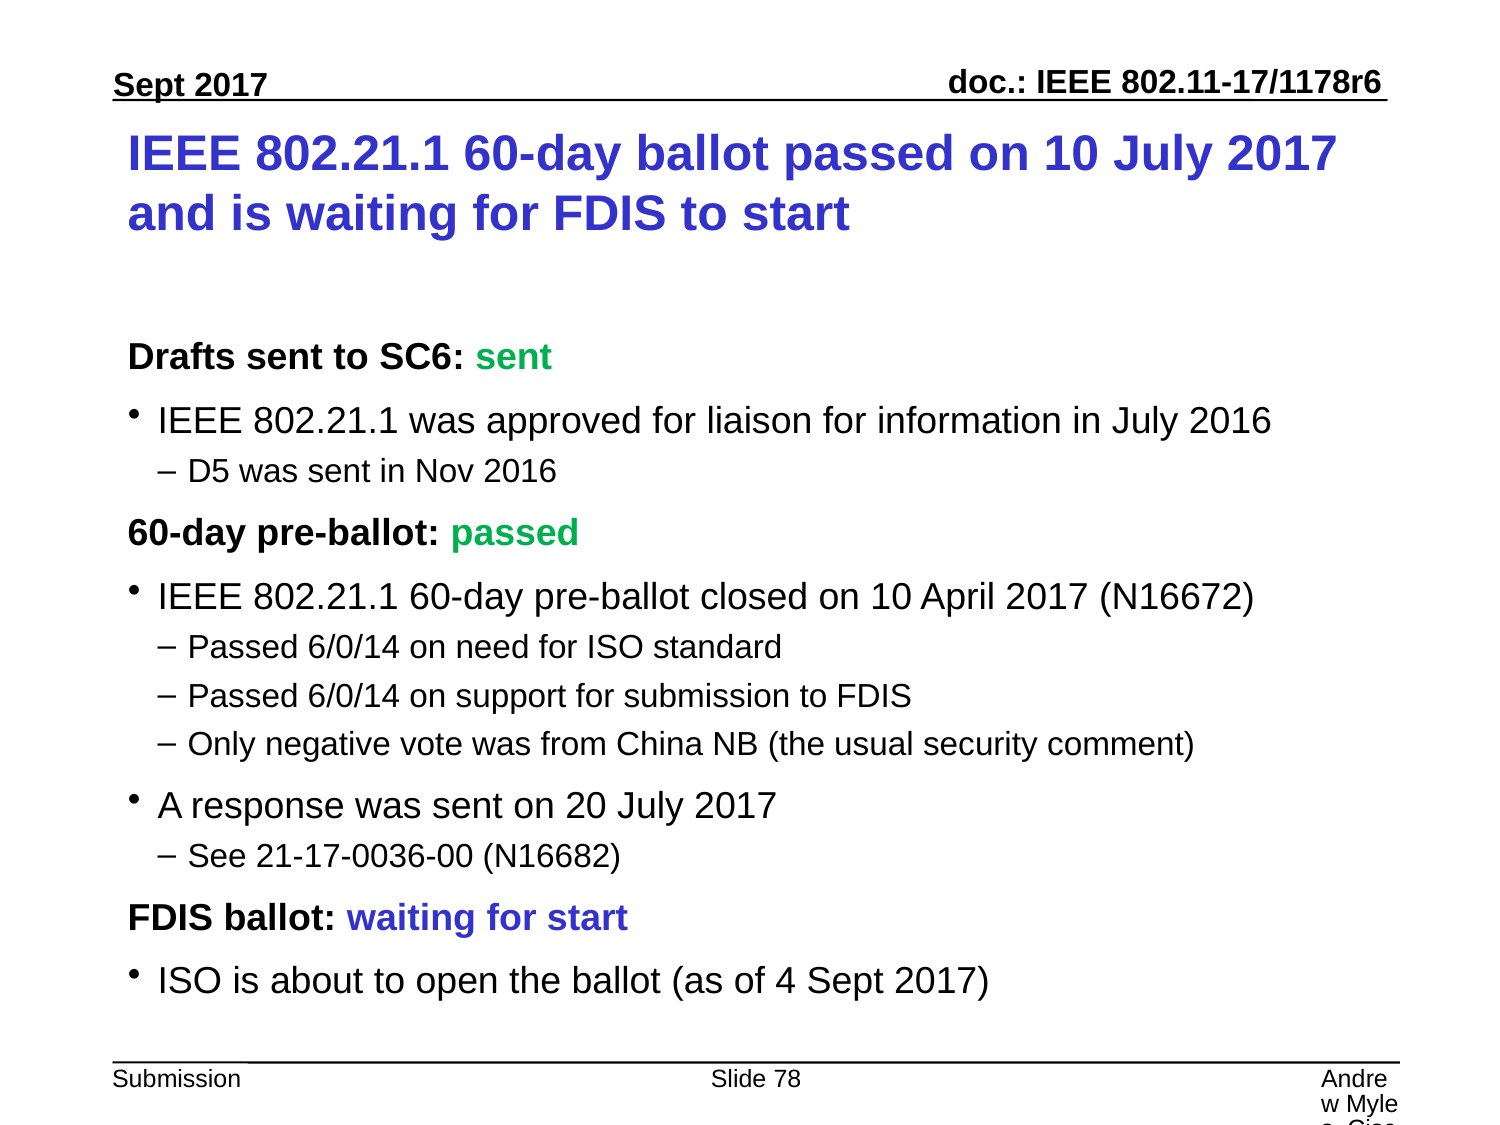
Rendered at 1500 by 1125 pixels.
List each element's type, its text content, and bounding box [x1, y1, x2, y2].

list Drafts sent to SC6: sent IEEE 802.21.1 was approved for liaison for information in July 2016 D5 was sent in Nov 2016 60-day pre-ballot: passed IEEE 802.21.1 60-day pre-ballot closed on 10 April 2017 (N16672) Passed 6/0/14 on need for ISO standard Passed 6/0/14 on support for submission to FDIS Only negative vote was from China NB (the usual security comment) A response was sent on 20 July 2017 See 21-17-0036-00 (N16682) FDIS ballot: waiting for start ISO is about to open the ballot (as of 4 Sept 2017) [112, 324, 1388, 1000]
title IEEE 802.21.1 60-day ballot passed on 10 July 2017 and is waiting for FDIS to start [112, 112, 1388, 288]
footer Andrew Myles, Cisco [1320, 1061, 1402, 1093]
slide_number Slide 78 [709, 1061, 803, 1093]
